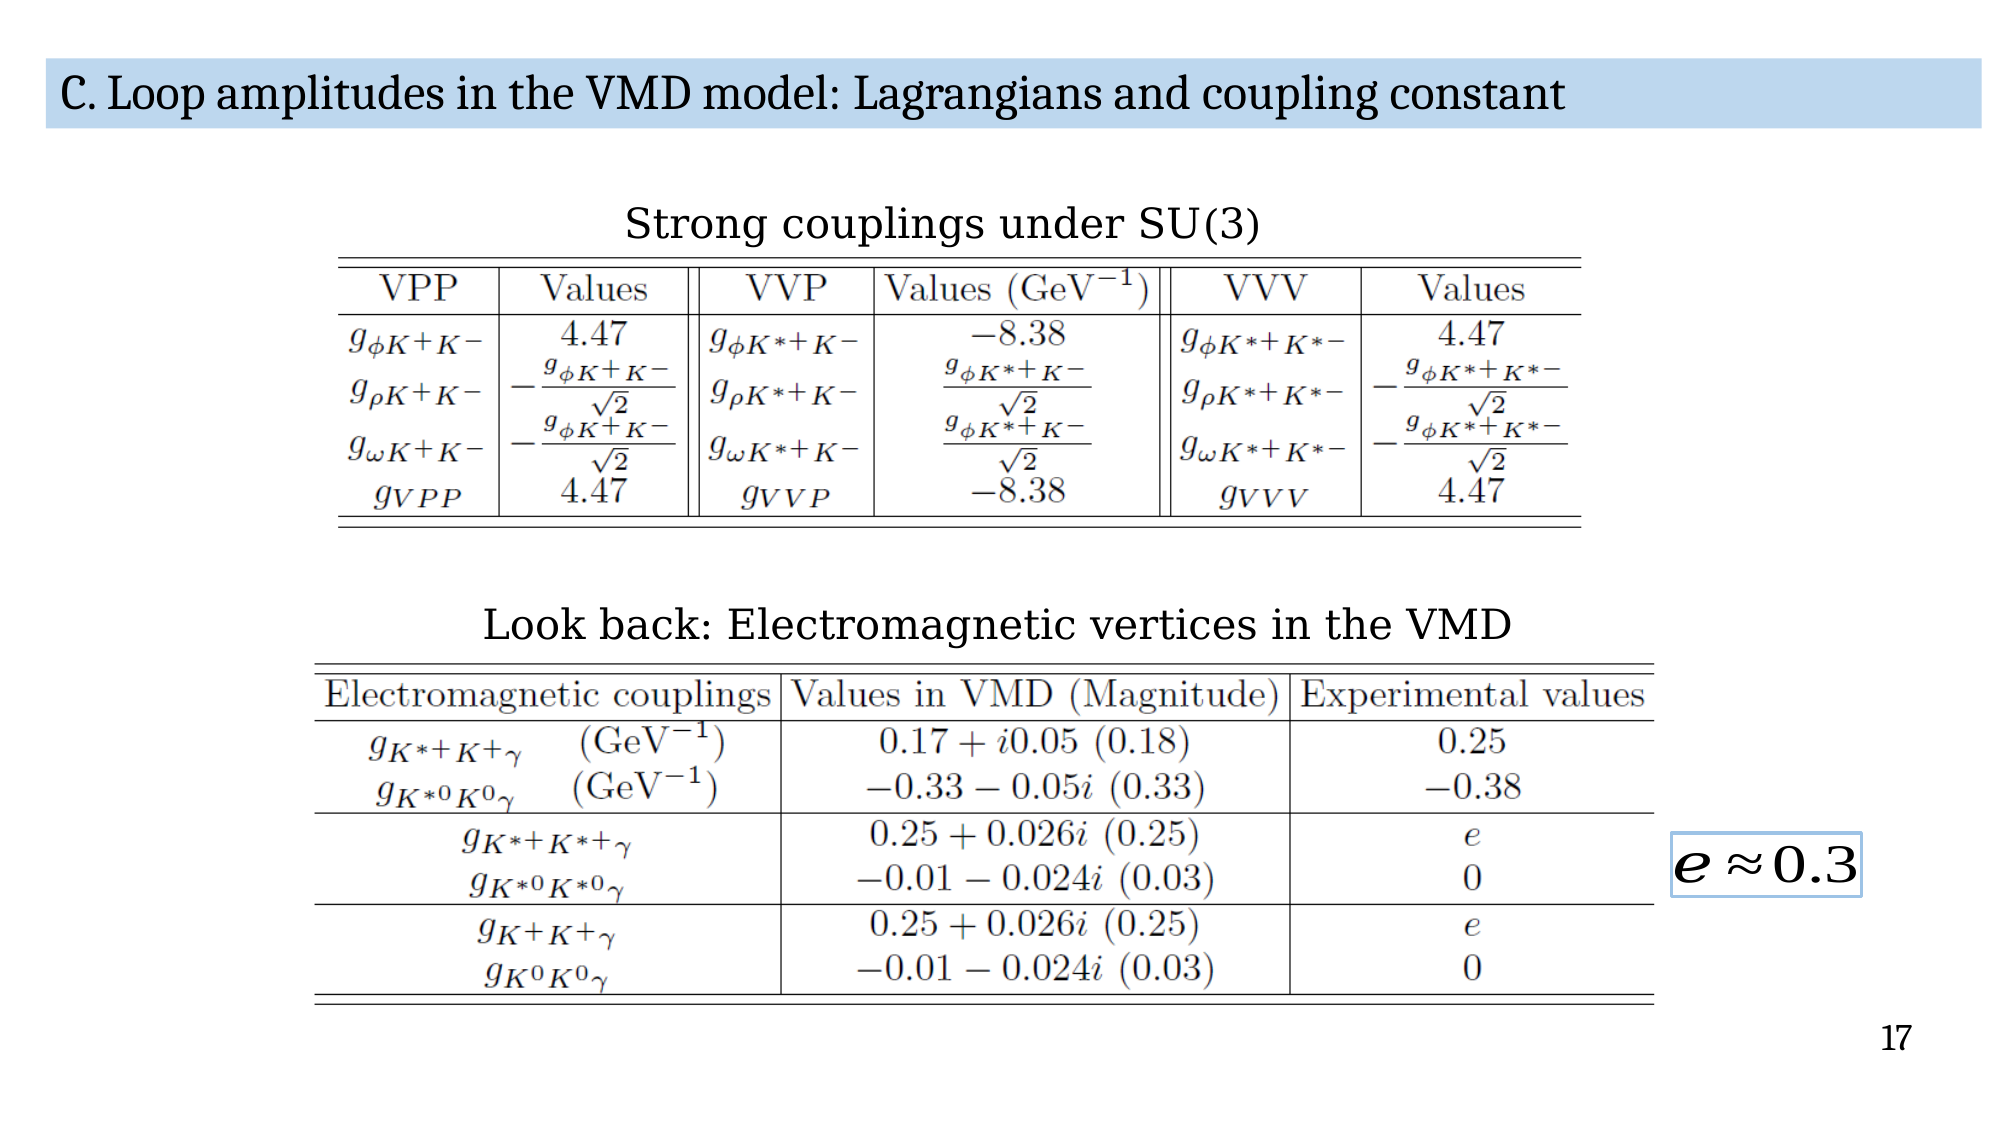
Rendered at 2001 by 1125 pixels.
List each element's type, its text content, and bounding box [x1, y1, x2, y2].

text_box 17 [1866, 1005, 1953, 1066]
picture [296, 250, 1673, 563]
picture [257, 656, 1690, 1026]
text_box Look back: Electromagnetic vertices in the VMD model [467, 590, 1631, 656]
text_box Strong couplings under SU(3) symmetry [609, 189, 1391, 250]
text_box C. Loop amplitudes in the VMD model: Lagrangians and coupling constant [45, 58, 1982, 129]
